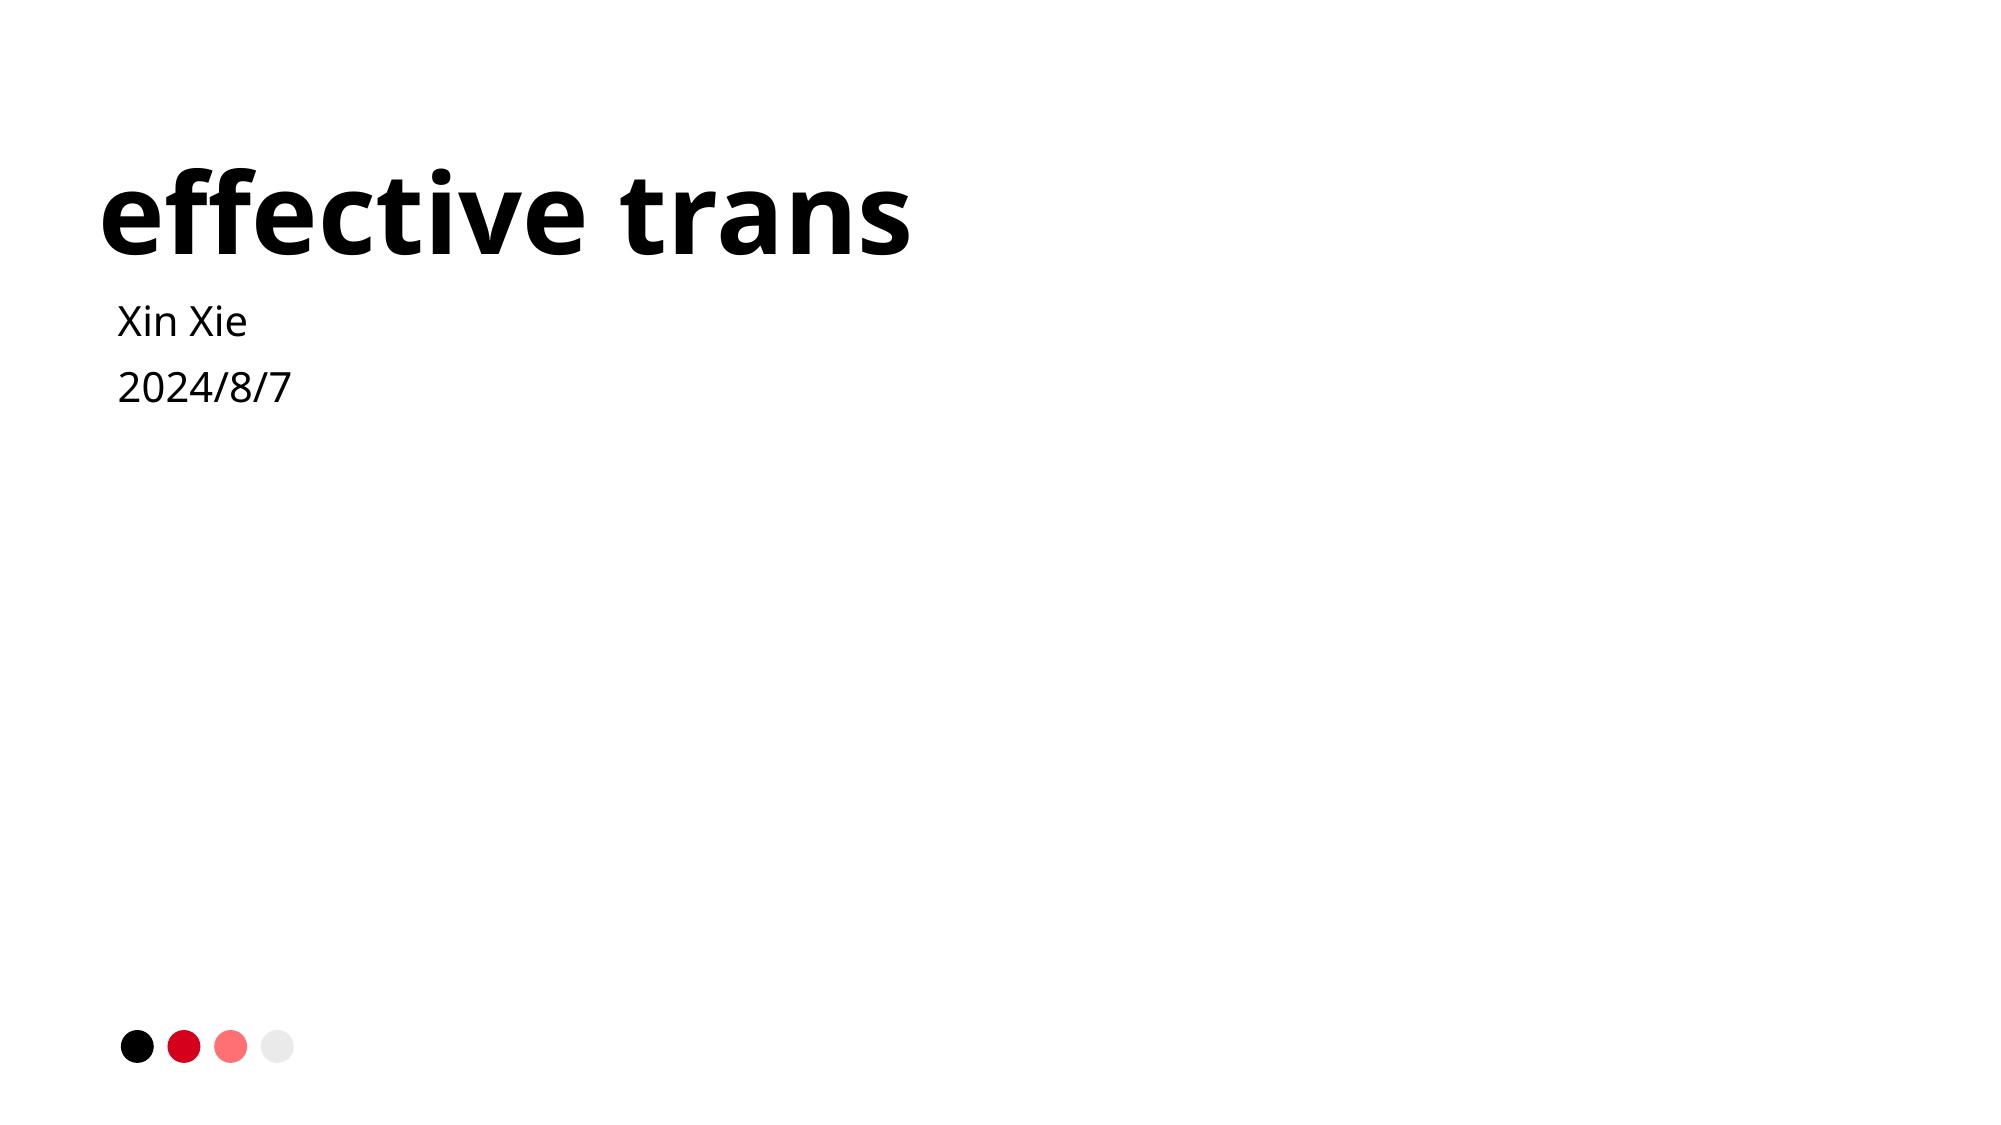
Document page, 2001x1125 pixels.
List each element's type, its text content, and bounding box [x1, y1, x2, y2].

text_box effective trans [83, 134, 1507, 284]
text_box Xin Xie 2024/8/7 [102, 292, 1224, 435]
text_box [120, 1029, 294, 1063]
